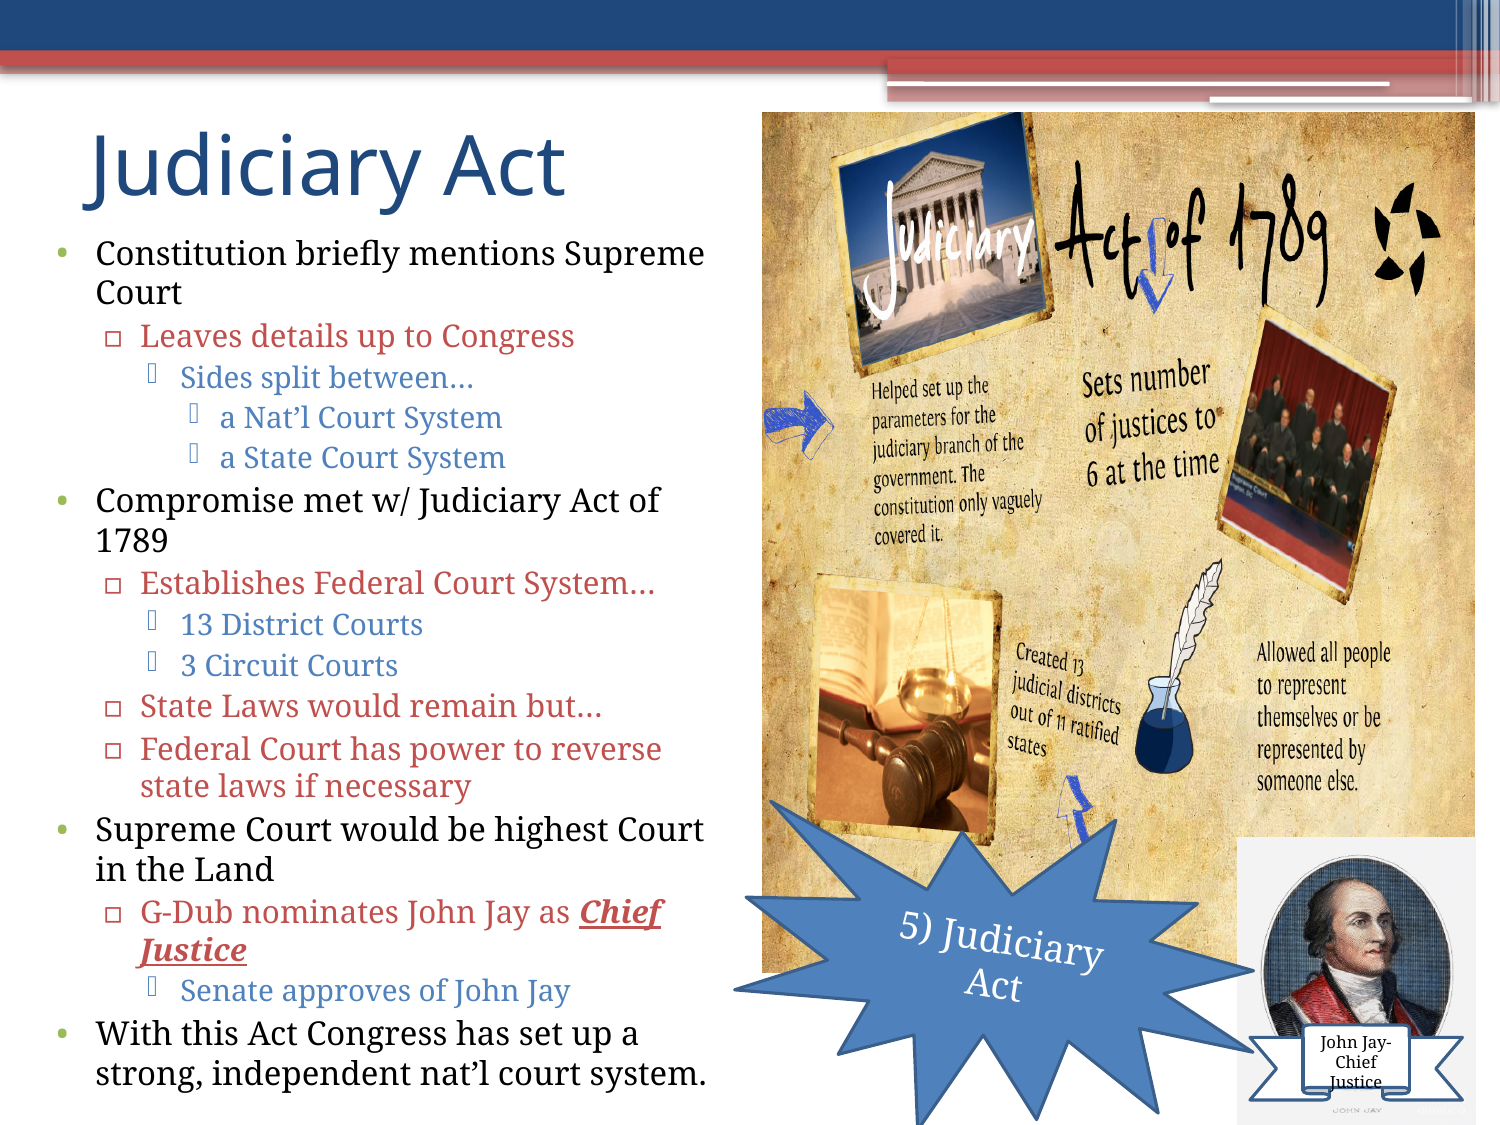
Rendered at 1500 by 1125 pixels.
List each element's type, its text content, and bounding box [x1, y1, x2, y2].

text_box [1249, 1024, 1463, 1101]
list Constitution briefly mentions Supreme Court Leaves details up to Congress Sides split between… a Nat’l Court System a State Court System Compromise met w/ Judiciary Act of 1789 Establishes Federal Court System… 13 District Courts 3 Circuit Courts State Laws would remain but… Federal Court has power to reverse state laws if necessary Supreme Court would be highest Court in the Land G-Dub nominates John Jay as Chief Justice Senate approves of John Jay With this Act Congress has set up a strong, independent nat’l court system. [24, 224, 738, 1112]
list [762, 112, 1476, 973]
title Judiciary Act [75, 75, 1425, 250]
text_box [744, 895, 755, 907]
picture [1237, 837, 1476, 1125]
text_box 5) Judiciary Act [733, 980, 1230, 1125]
